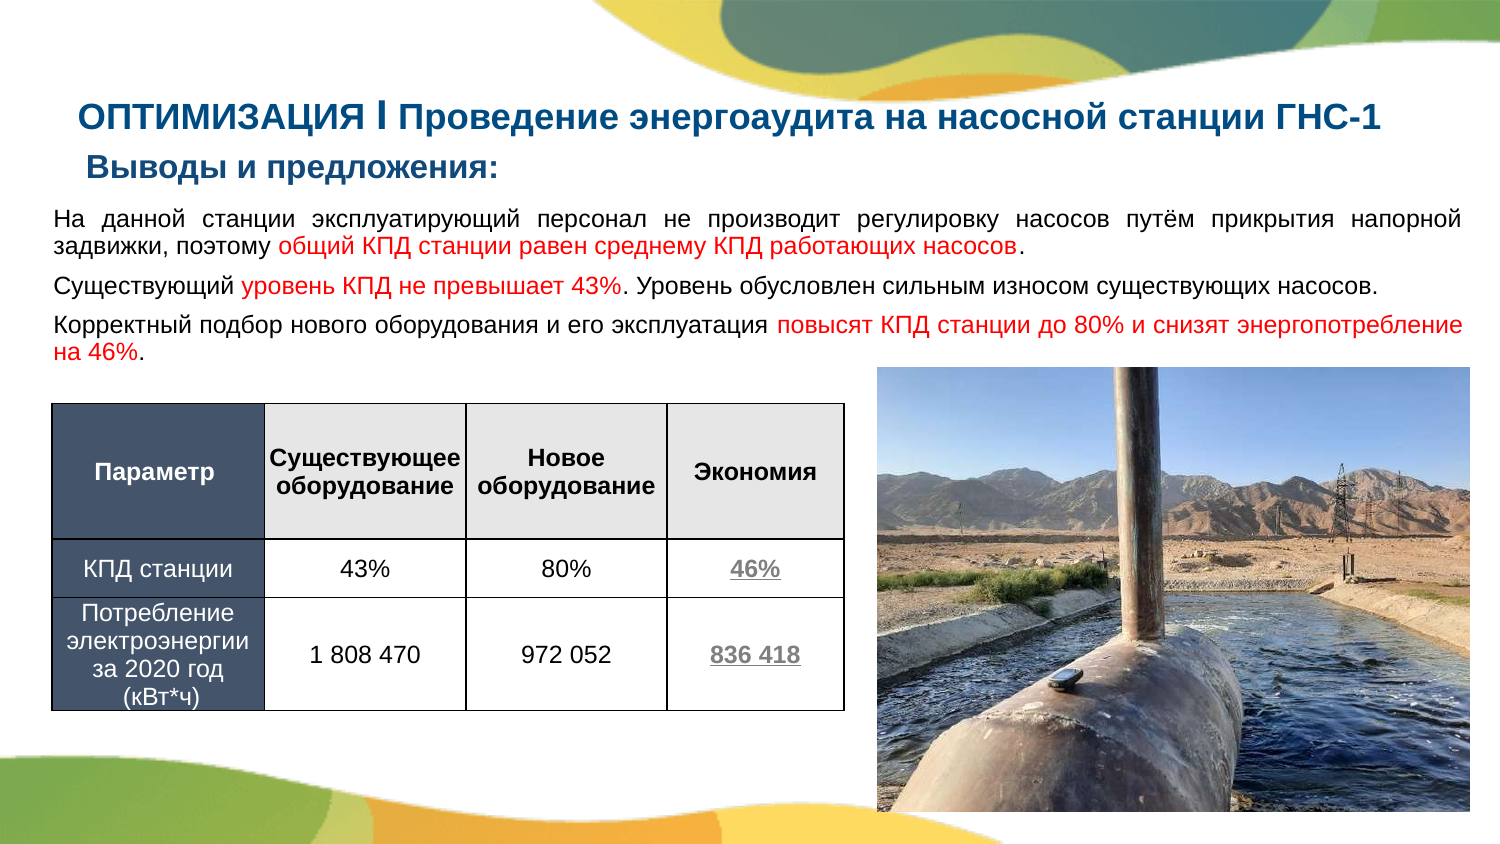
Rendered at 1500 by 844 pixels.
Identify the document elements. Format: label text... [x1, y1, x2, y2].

table_cell 1 808 470 [265, 598, 465, 710]
table_cell КПД станции [53, 540, 264, 597]
table_header Существующее оборудование [265, 404, 465, 538]
picture [0, 0, 1500, 120]
table_cell 46% [668, 540, 843, 597]
table_header Экономия [668, 404, 843, 538]
title ОПТИМИЗАЦИЯ I Проведение энергоаудита на насосной станции ГНС-1 [62, 35, 1438, 192]
table_cell 43% [265, 540, 465, 597]
list На данной станции эксплуатирующий персонал не производит регулировку насосов путём прикрытия напорной задвижки, поэтому общий КПД станции равен среднему КПД работающих насосов. Существующий уровень КПД не превышает 43%. Уровень обусловлен сильным износом существующих насосов. Корректный подбор нового оборудования и его эксплуатация повысят КПД станции до 80% и снизят энергопотребление на 46%. [38, 198, 1480, 447]
table_header Новое оборудование [467, 404, 666, 538]
picture [0, 367, 1500, 844]
table_cell 836 418 [668, 598, 843, 710]
table_cell Потребление электроэнергии за 2020 год (кВт*ч) [53, 598, 264, 710]
table_header Параметр [53, 404, 264, 538]
table_cell 80% [467, 540, 666, 597]
text_box Выводы и предложения: [51, 137, 534, 199]
table_cell 972 052 [467, 598, 666, 710]
